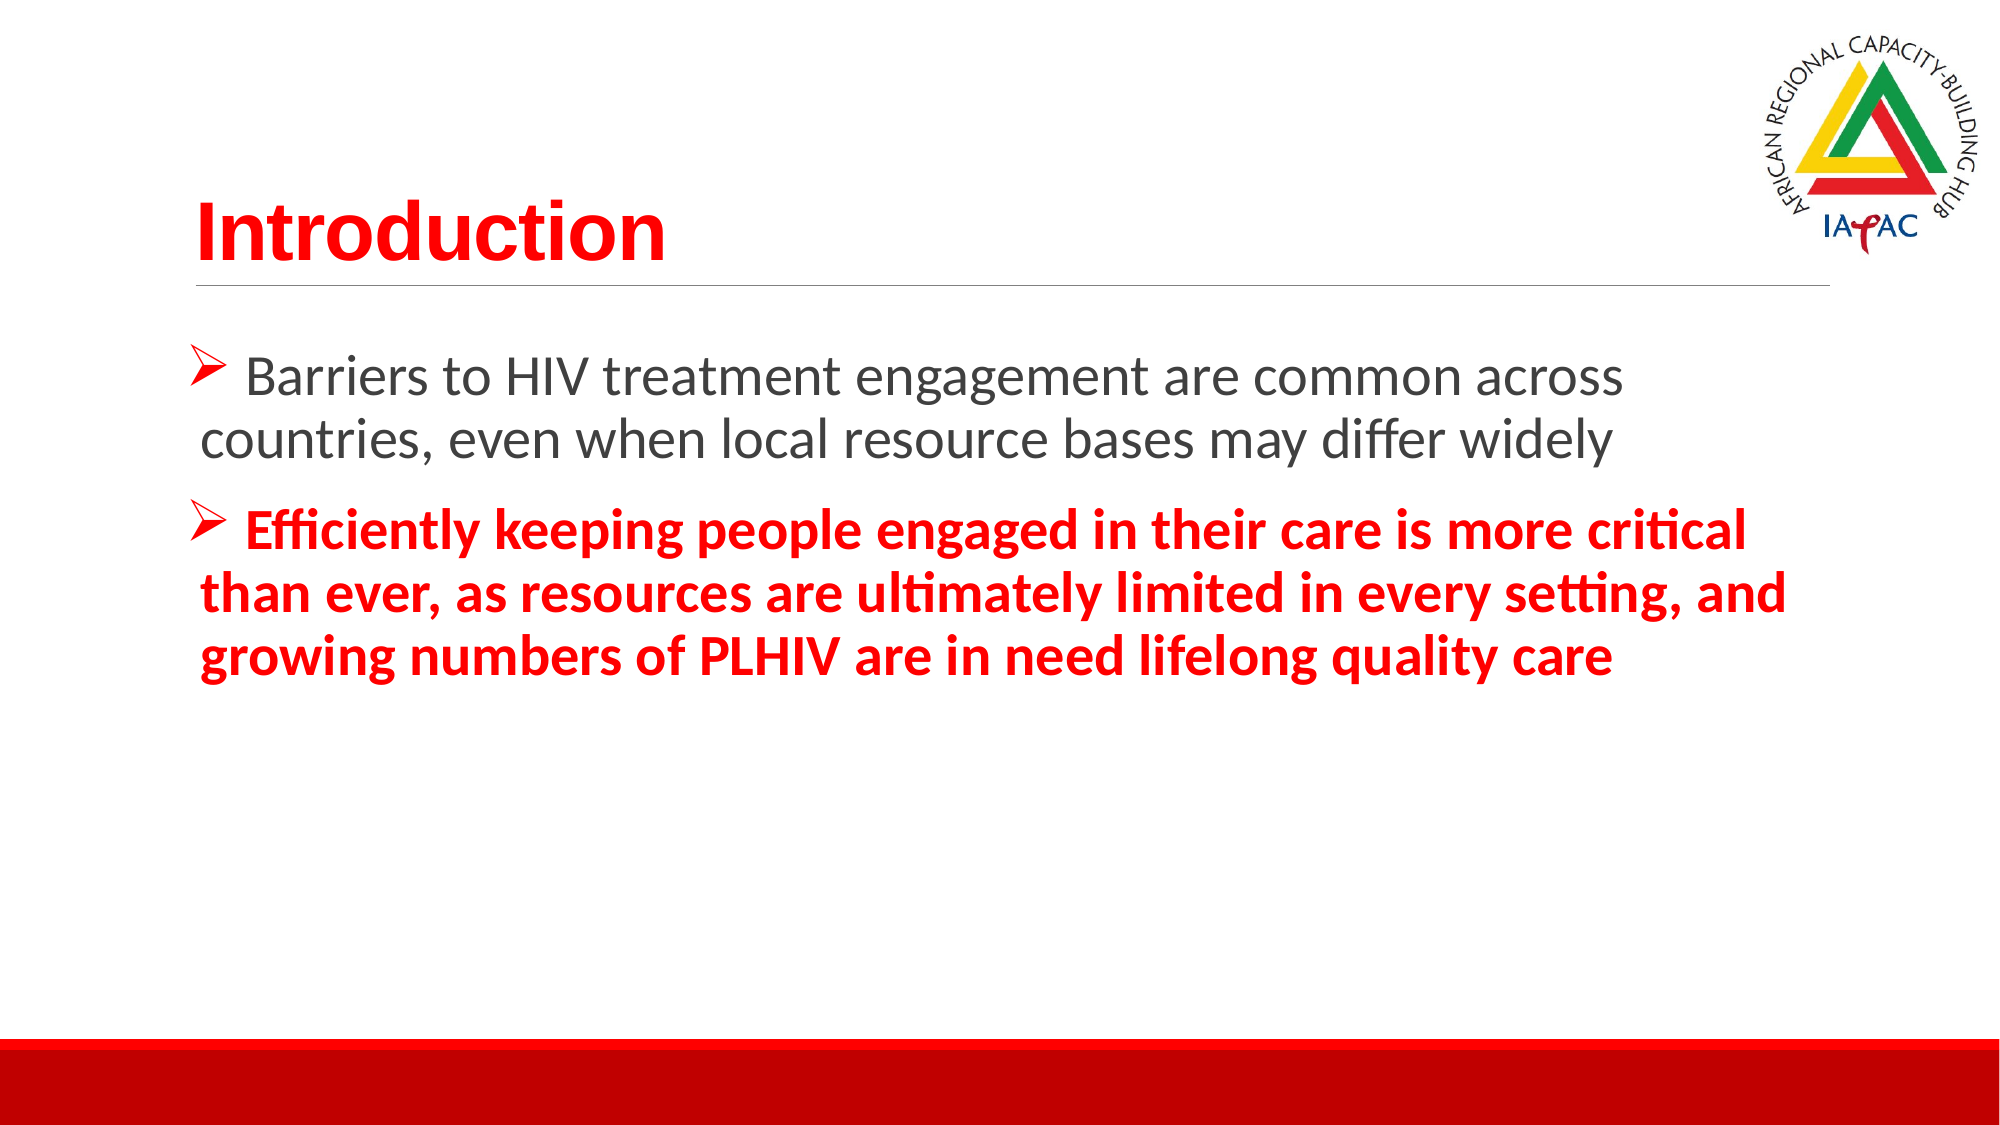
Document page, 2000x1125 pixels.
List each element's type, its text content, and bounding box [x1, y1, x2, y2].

list Barriers to HIV treatment engagement are common across countries, even when local resource bases may differ widely Efficiently keeping people engaged in their care is more critical than ever, as resources are ultimately limited in every setting, and growing numbers of PLHIV are in need lifelong quality care [185, 337, 1836, 998]
picture [1749, 29, 1995, 268]
title Introduction [179, 47, 1830, 285]
